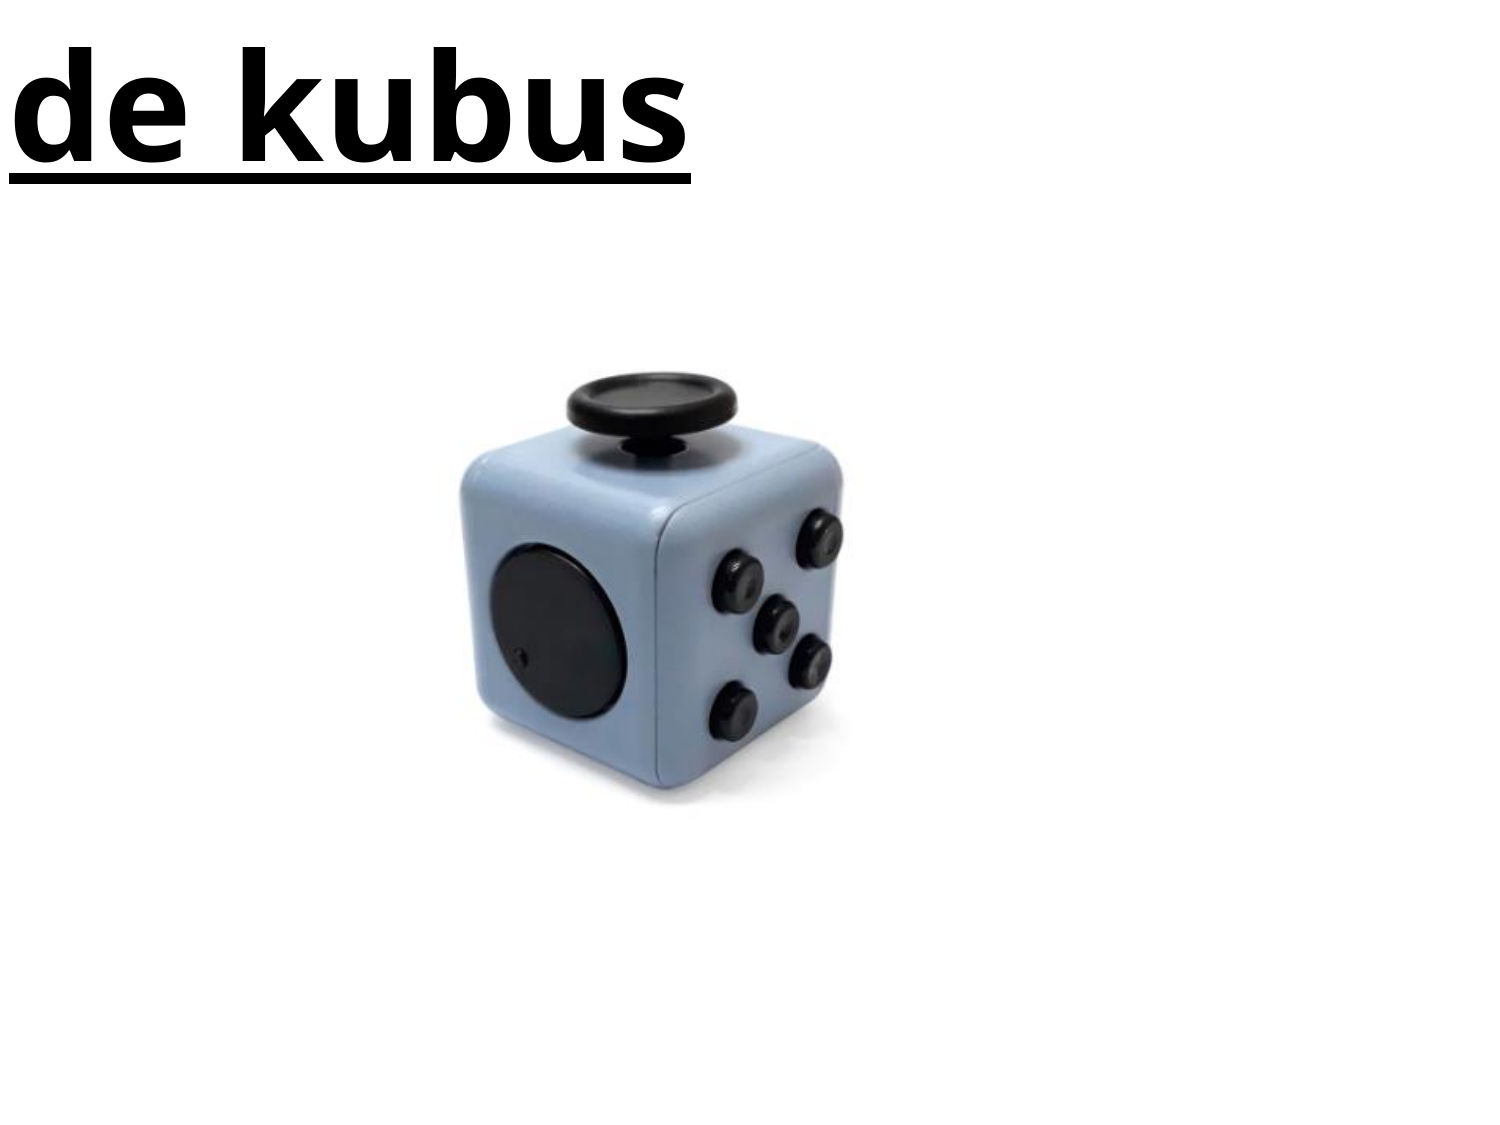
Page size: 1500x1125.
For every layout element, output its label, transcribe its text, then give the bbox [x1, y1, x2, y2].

picture [312, 243, 1011, 941]
text_box de kubus [0, 4, 1500, 199]
